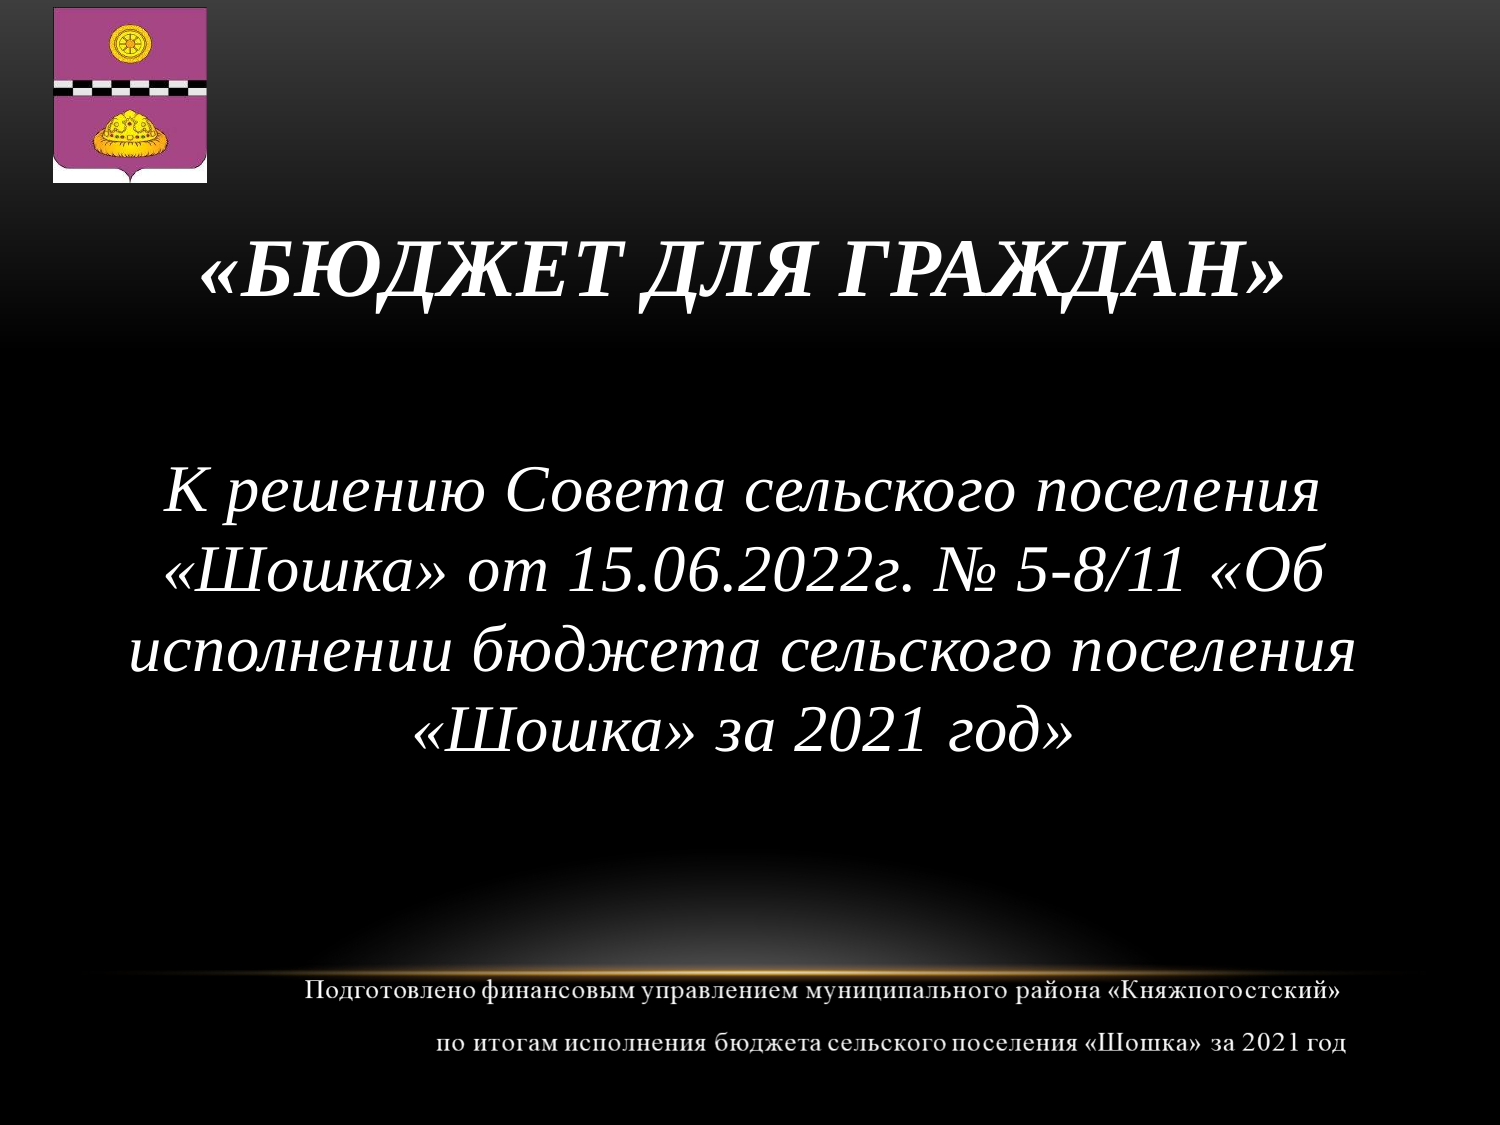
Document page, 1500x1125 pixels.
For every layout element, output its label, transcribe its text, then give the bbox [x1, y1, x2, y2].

list «БЮДЖЕТ ДЛЯ ГРАЖДАН» К решению Совета сельского поселения «Шошка» от 15.06.2022г. № 5-8/11 «Об исполнении бюджета сельского поселения «Шошка» за 2021 год» [53, 66, 1436, 1071]
picture [0, 0, 1500, 1125]
